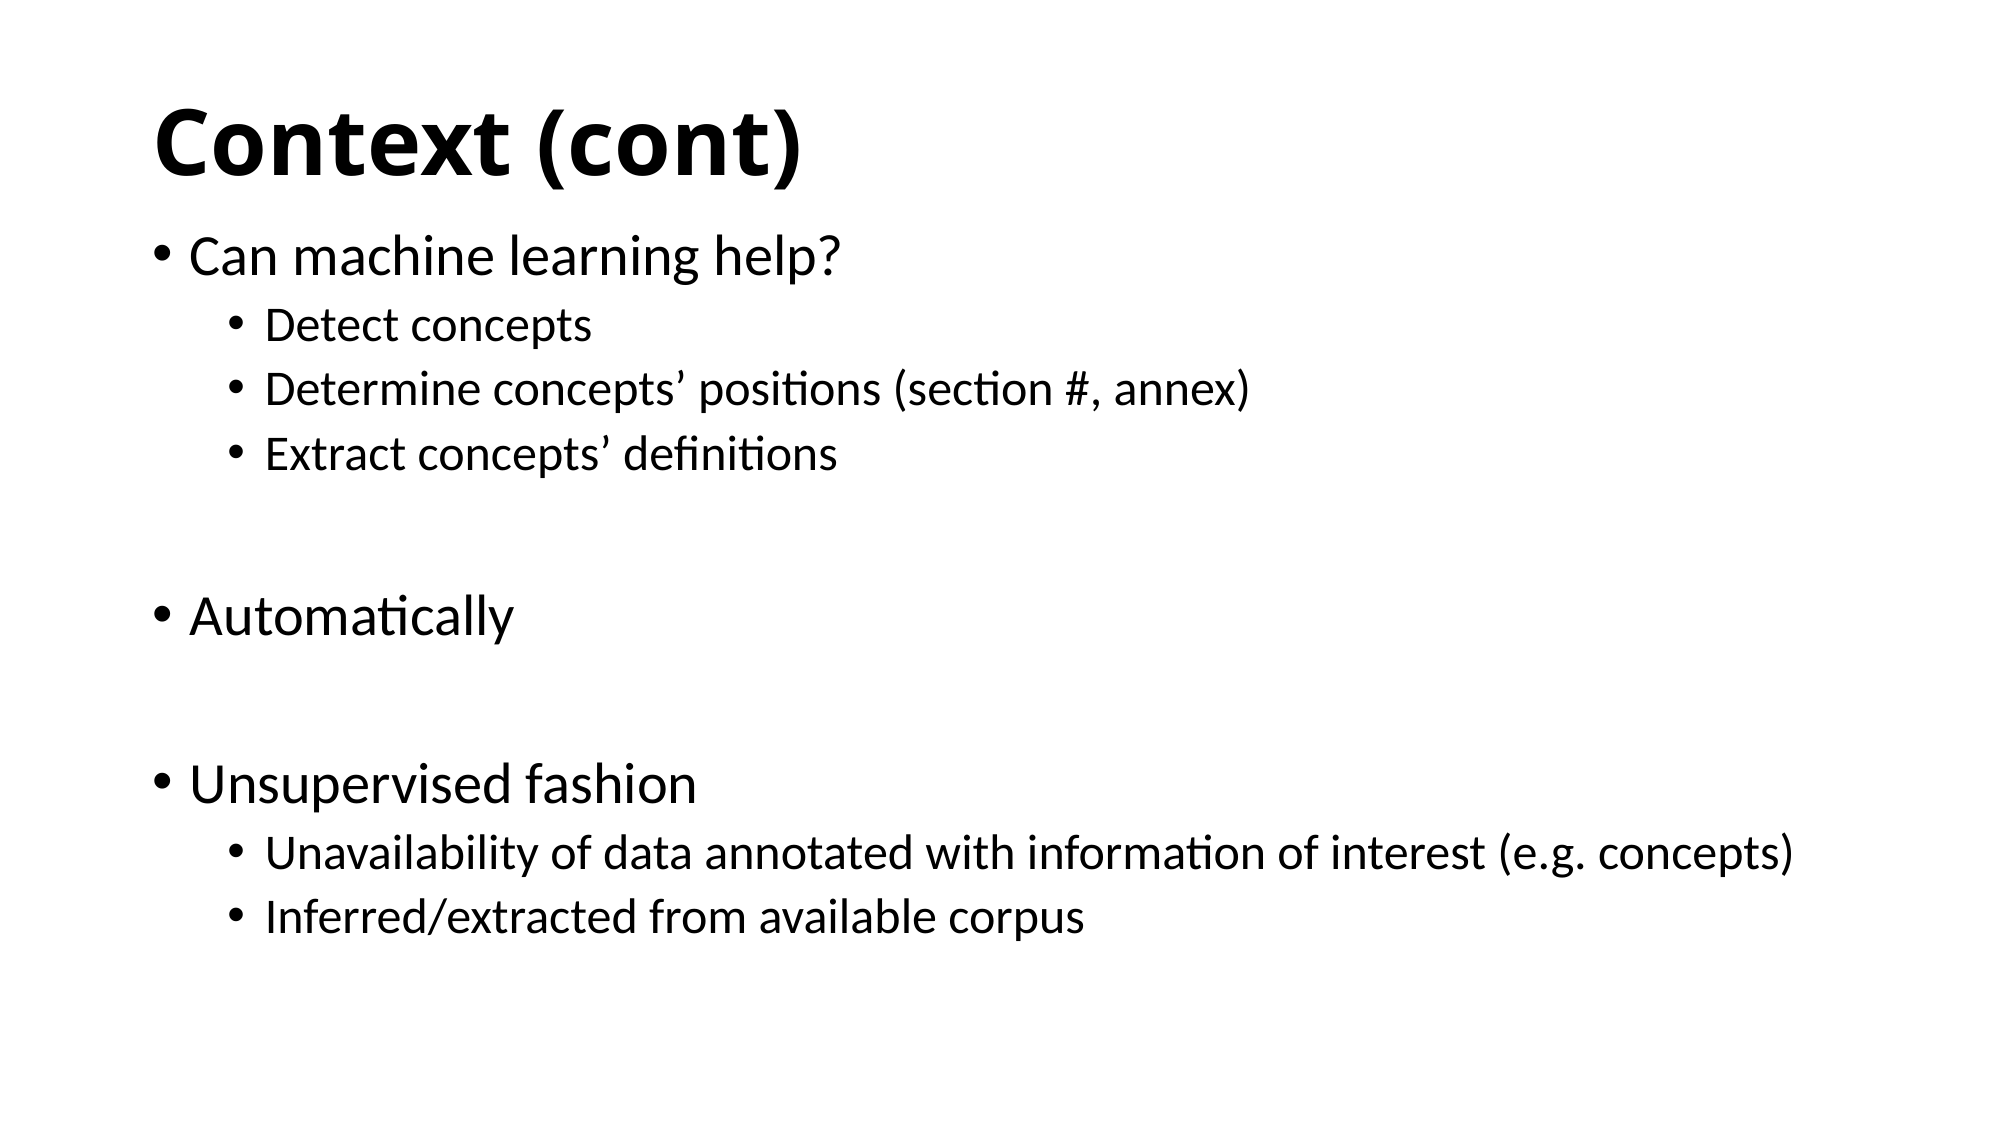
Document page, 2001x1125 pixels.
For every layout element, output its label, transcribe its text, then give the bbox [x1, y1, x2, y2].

title Context (cont) [137, 37, 1863, 217]
list Can machine learning help? Detect concepts Determine concepts’ positions (section #, annex) Extract concepts’ definitions Automatically Unsupervised fashion Unavailability of data annotated with information of interest (e.g. concepts) Inferred/extracted from available corpus [137, 217, 1863, 1014]
